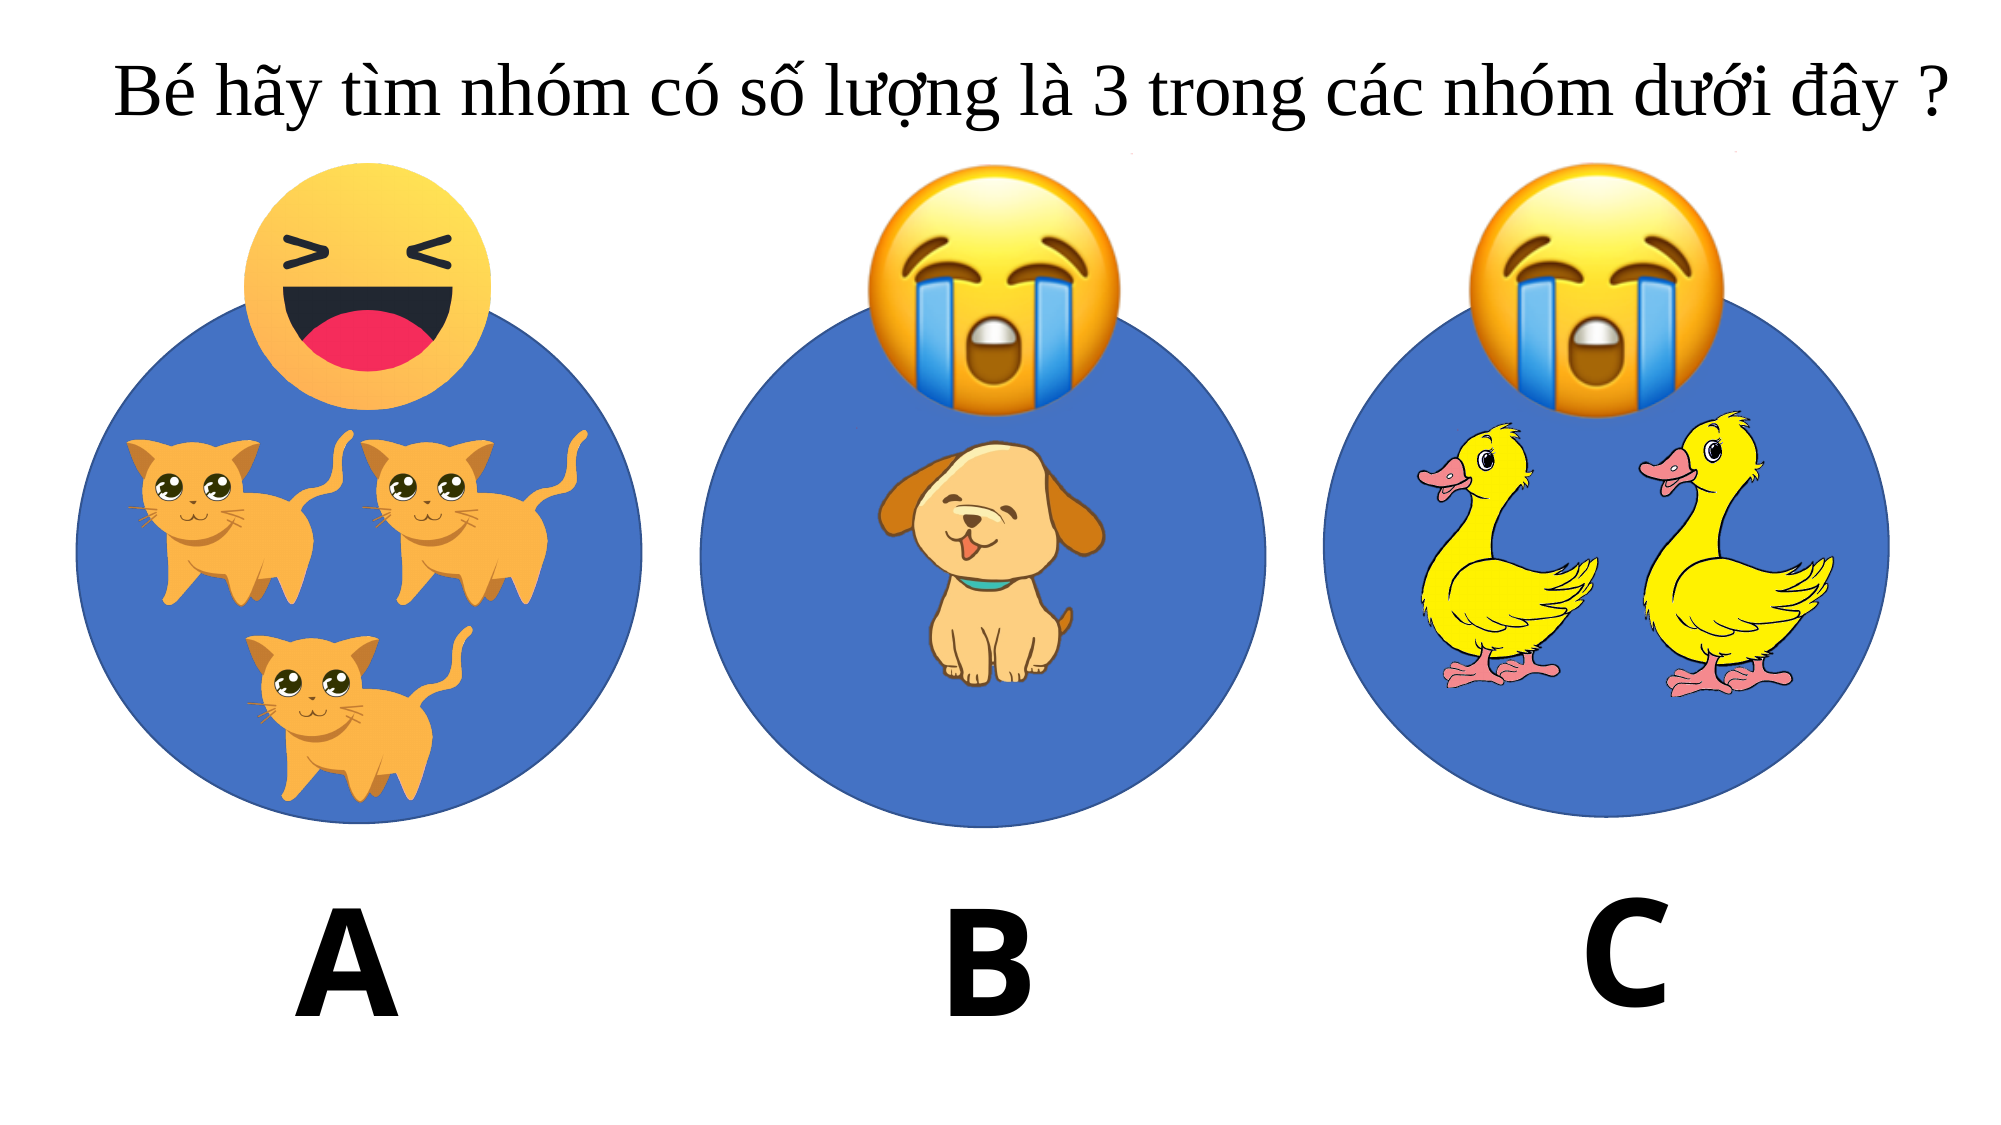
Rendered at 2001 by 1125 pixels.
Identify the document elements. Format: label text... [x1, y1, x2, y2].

picture [856, 153, 1133, 429]
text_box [76, 281, 642, 1057]
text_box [700, 285, 1266, 1057]
picture [244, 163, 491, 410]
picture [1457, 151, 1737, 431]
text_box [1323, 275, 1908, 1046]
text_box Bé hãy tìm nhóm có số lượng là 3 trong các nhóm dưới đây ? [76, 33, 1989, 139]
